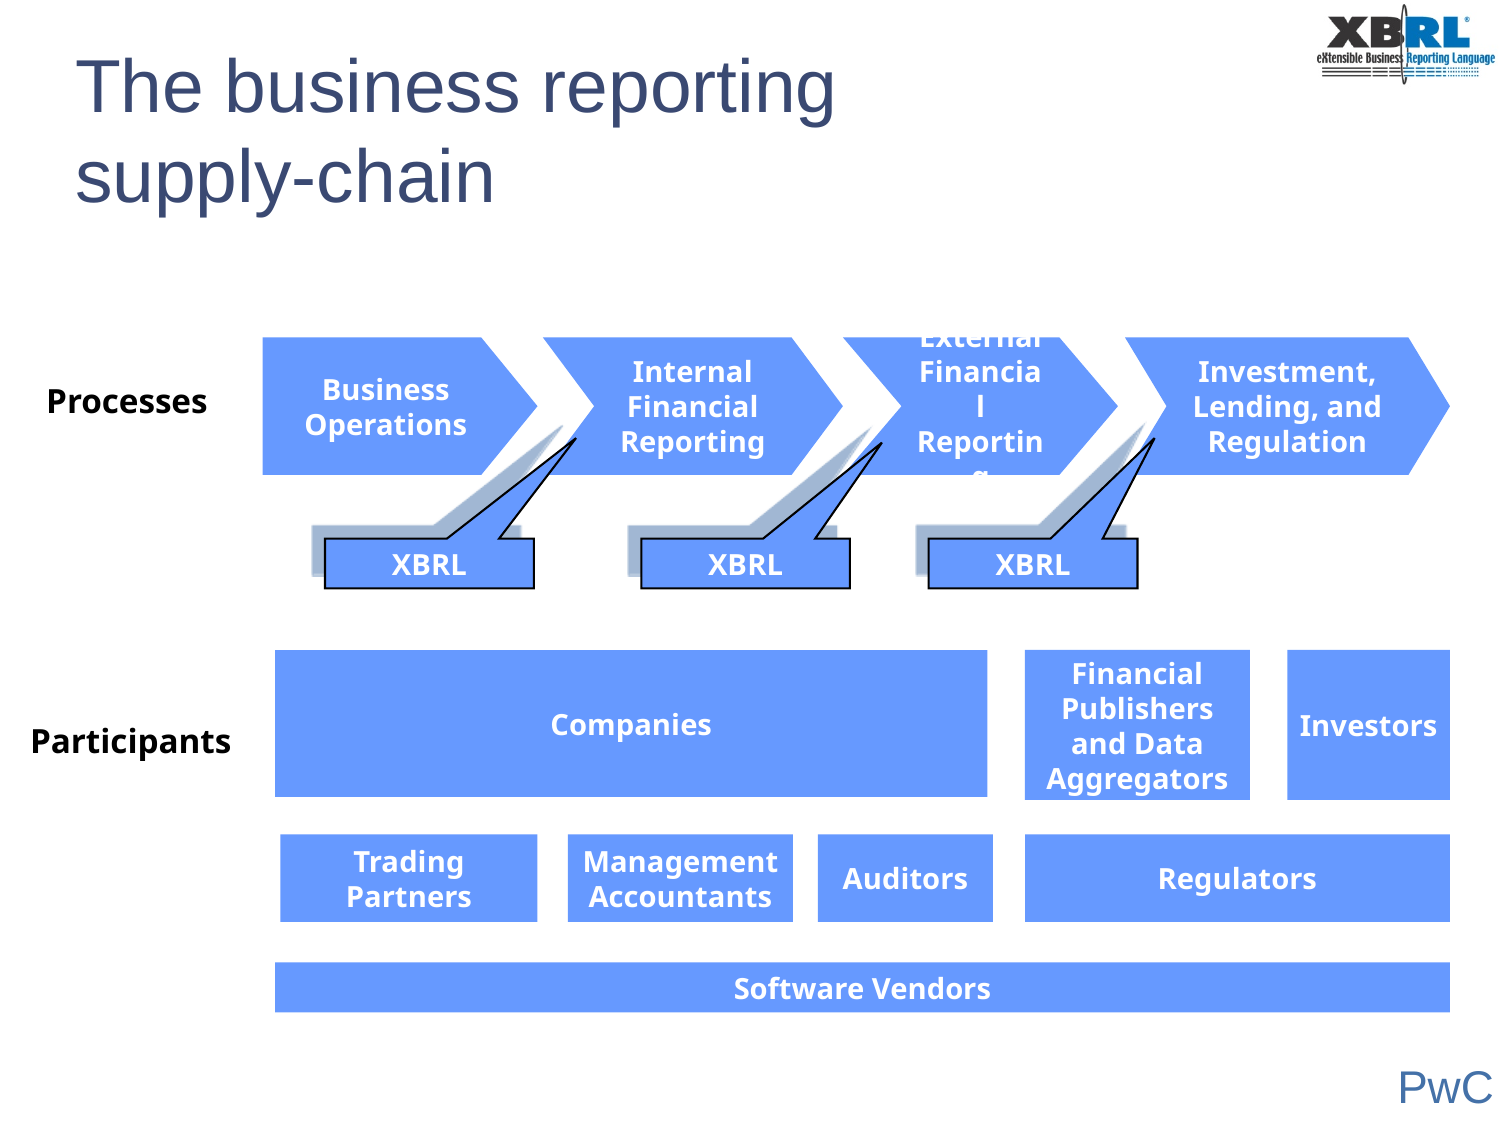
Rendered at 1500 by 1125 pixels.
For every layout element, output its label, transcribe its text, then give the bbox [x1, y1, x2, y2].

text_box Participants [14, 712, 247, 768]
text_box Software Vendors [275, 962, 1450, 1013]
text_box XBRL [324, 438, 577, 589]
text_box Processes [31, 372, 223, 428]
text_box Investment, Lending, and Regulation [1125, 337, 1450, 475]
text_box XBRL [928, 438, 1155, 589]
text_box Financial Publishers and Data Aggregators [1024, 649, 1250, 800]
text_box Regulators [1025, 834, 1450, 922]
text_box Internal Financial Reporting [542, 337, 843, 475]
text_box Auditors [817, 834, 993, 922]
text_box Trading Partners [280, 834, 538, 922]
text_box Business Operations [262, 337, 538, 475]
title The business reporting supply-chain [0, 0, 1301, 213]
text_box Investors [1287, 649, 1450, 800]
text_box External Financial Reporting [842, 337, 1118, 475]
text_box Companies [275, 650, 988, 797]
picture [1312, 0, 1500, 89]
text_box XBRL [641, 442, 882, 589]
text_box Management Accountants [567, 834, 793, 922]
